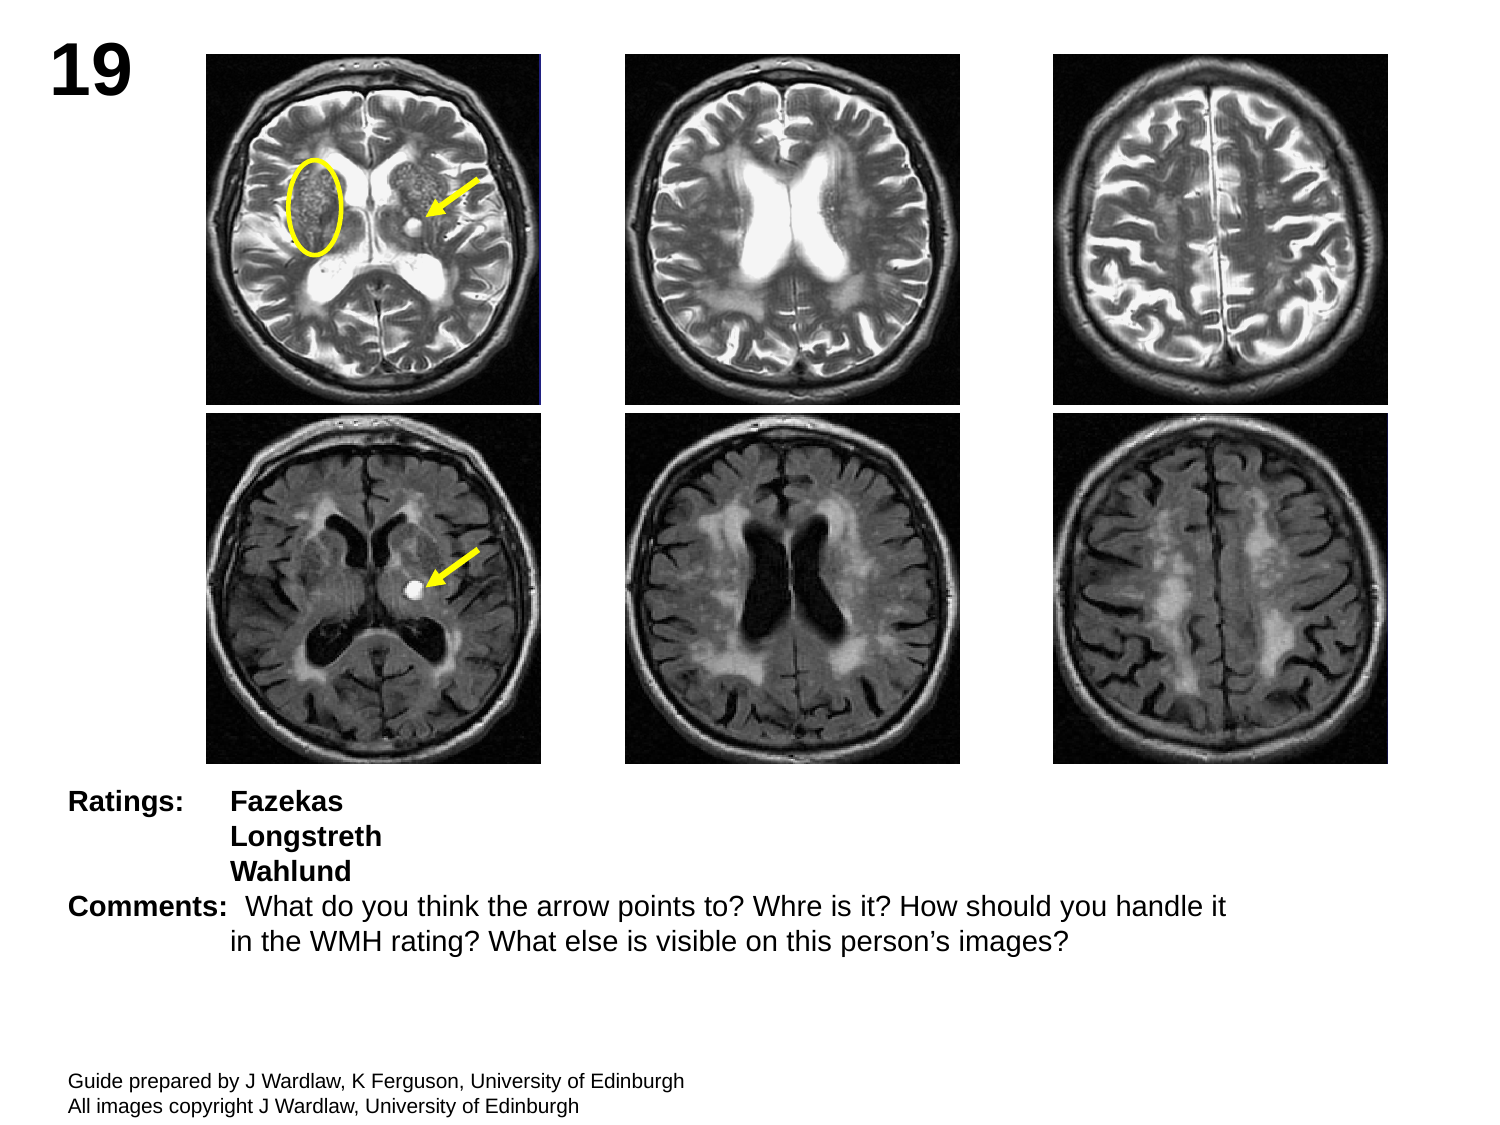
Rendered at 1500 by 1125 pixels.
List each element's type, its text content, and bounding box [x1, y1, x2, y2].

picture [1053, 413, 1388, 764]
text_box Guide prepared by J Wardlaw, K Ferguson, University of Edinburgh All images copyright J Wardlaw, University of Edinburgh [53, 1059, 1365, 1125]
picture [625, 413, 960, 764]
text_box Ratings: Fazekas Longstreth Wahlund Comments: What do you think the arrow points to? Whre is it? How should you handle it in the WMH rating? What else is visible on this person’s images? [53, 774, 1258, 965]
picture [625, 54, 960, 405]
text_box 19 [13, 18, 170, 111]
picture [206, 413, 541, 764]
picture [1053, 54, 1388, 405]
picture [206, 54, 541, 405]
